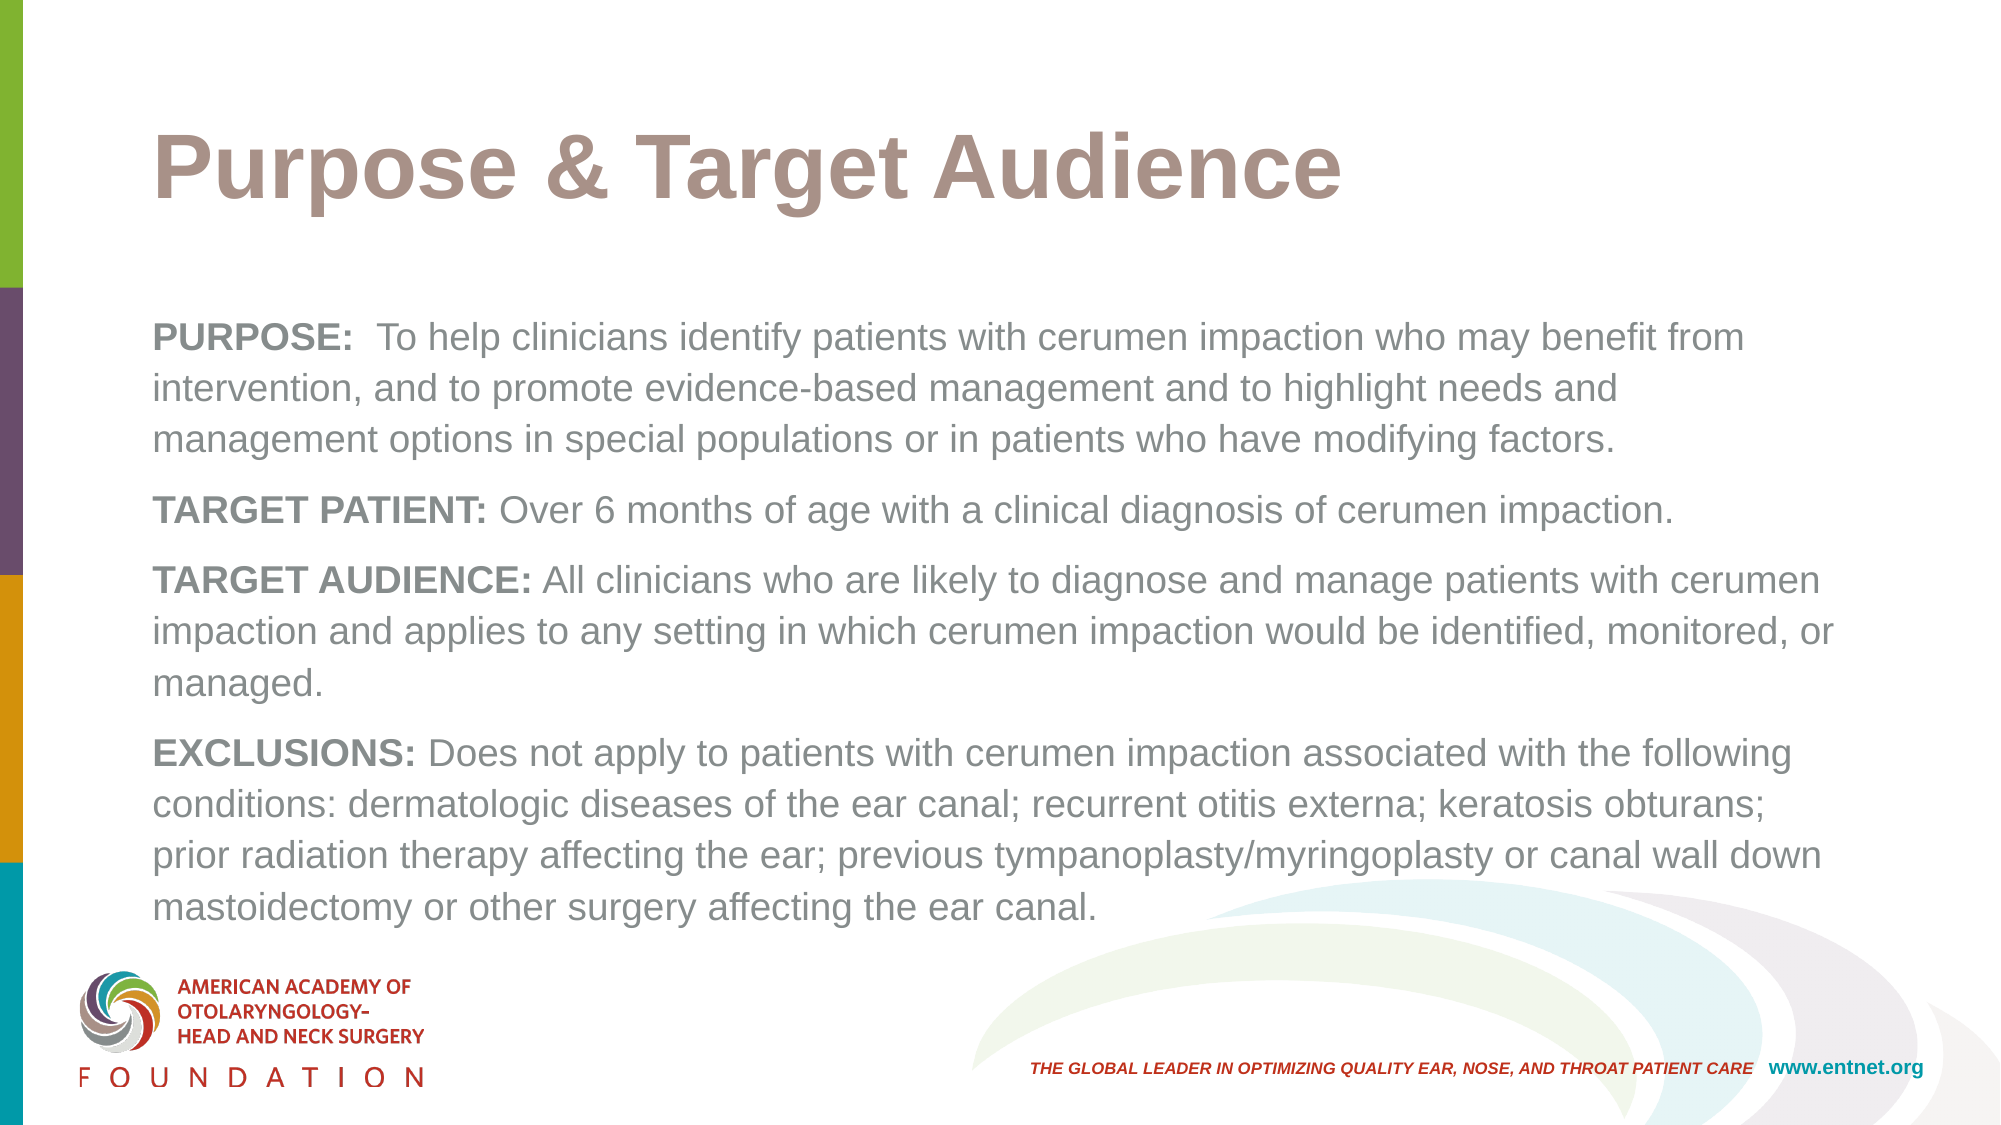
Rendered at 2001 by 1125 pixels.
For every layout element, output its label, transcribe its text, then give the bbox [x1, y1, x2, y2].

list PURPOSE: To help clinicians identify patients with cerumen impaction who may benefit from intervention, and to promote evidence-based management and to highlight needs and management options in special populations or in patients who have modifying factors. TARGET PATIENT: Over 6 months of age with a clinical diagnosis of cerumen impaction. TARGET AUDIENCE: All clinicians who are likely to diagnose and manage patients with cerumen impaction and applies to any setting in which cerumen impaction would be identified, monitored, or managed. EXCLUSIONS: Does not apply to patients with cerumen impaction associated with the following conditions: dermatologic diseases of the ear canal; recurrent otitis externa; keratosis obturans; prior radiation therapy affecting the ear; previous tympanoplasty/myringoplasty or canal wall down mastoidectomy or other surgery affecting the ear canal. [137, 299, 1863, 949]
title Purpose & Target Audience [137, 59, 1863, 278]
picture [965, 780, 2001, 1125]
